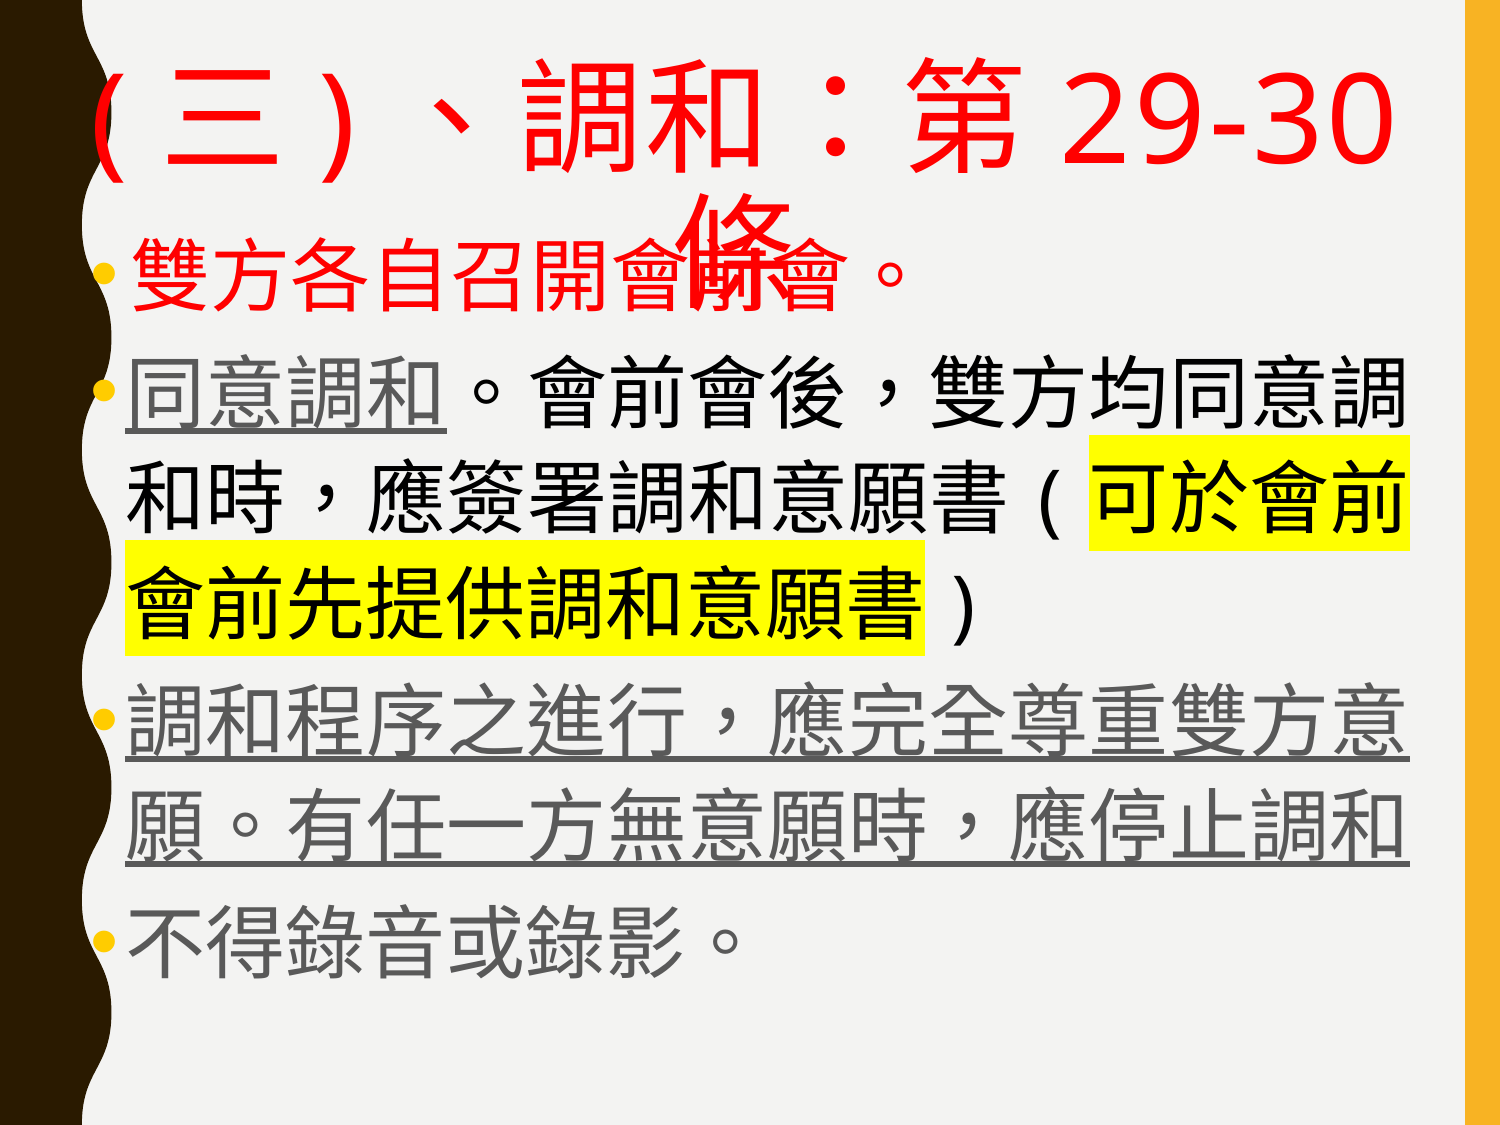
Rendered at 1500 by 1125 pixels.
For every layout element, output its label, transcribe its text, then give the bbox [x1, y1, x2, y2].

title (三)、調和：第29-30條 [75, 47, 1425, 208]
list 雙方各自召開會前會。 同意調和。會前會後，雙方均同意調和時，應簽署調和意願書(可於會前會前先提供調和意願書) 調和程序之進行，應完全尊重雙方意願。有任一方無意願時，應停止調和 不得錄音或錄影。 [75, 208, 1425, 1094]
